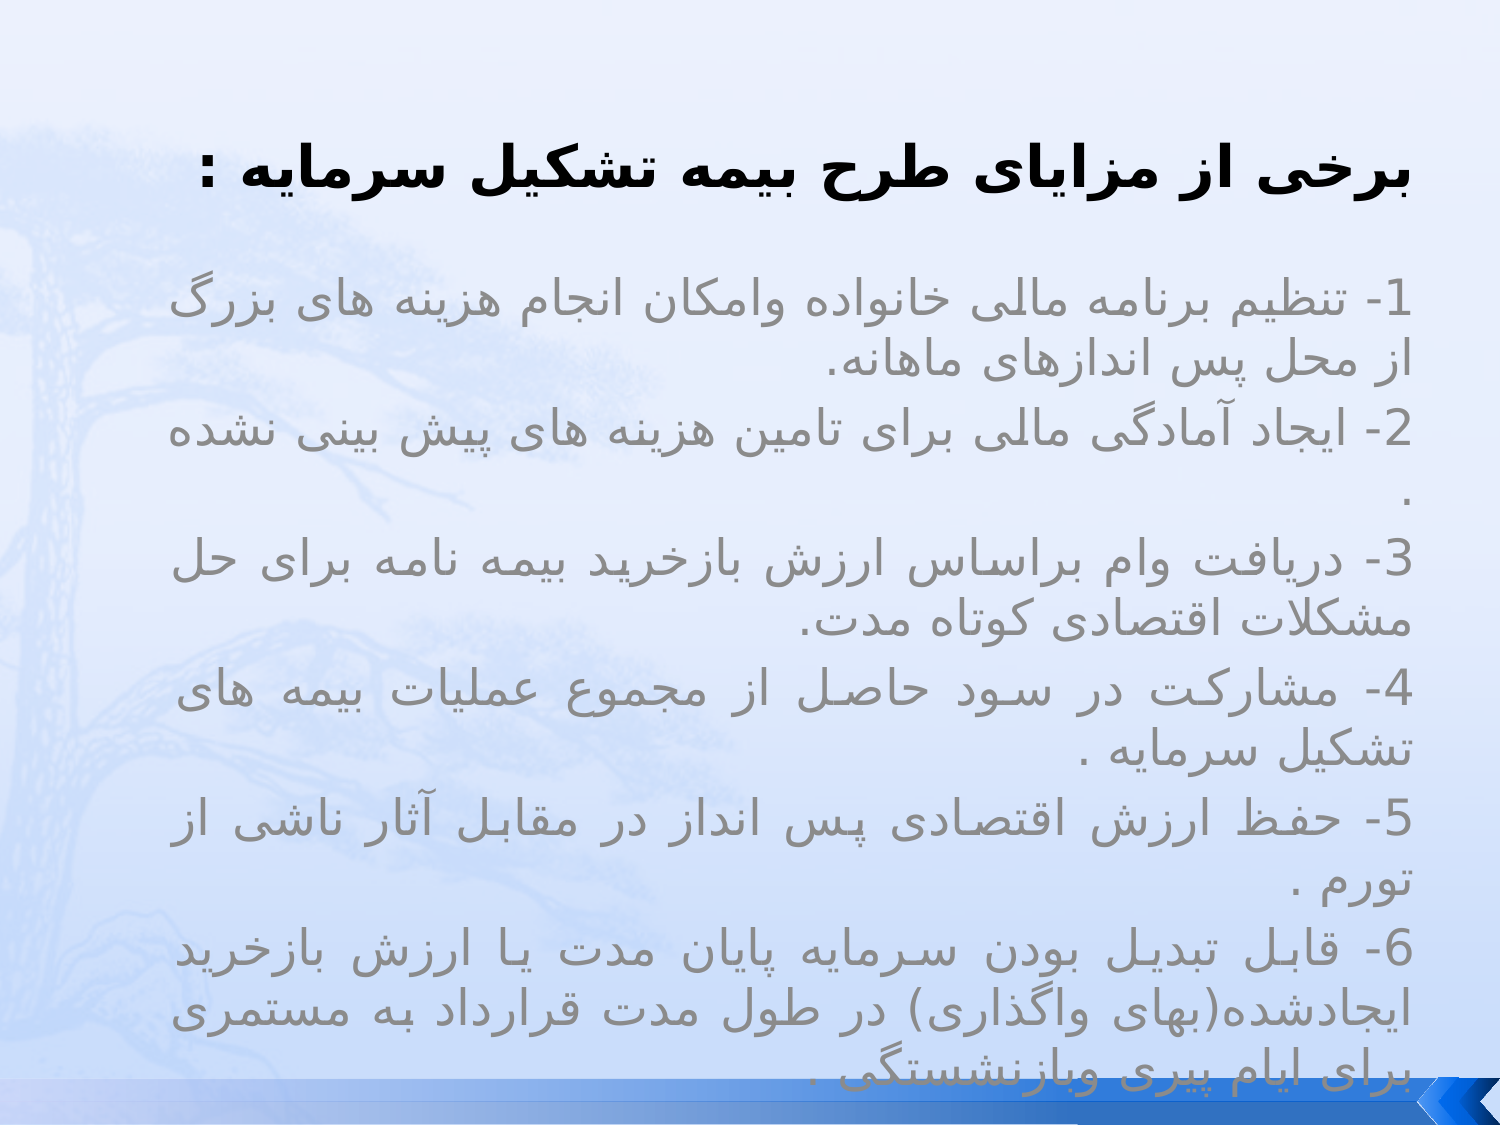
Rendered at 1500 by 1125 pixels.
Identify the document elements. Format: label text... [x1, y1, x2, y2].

title برخی از مزایای طرح بیمه تشکیل سرمایه : [152, 82, 1430, 247]
subtitle 1- تنظیم برنامه مالی خانواده وامکان انجام هزینه های بزرگ از محل پس اندازهای ماهانه. 2- ایجاد آمادگی مالی برای تامین هزینه های پیش بینی نشده . 3- دریافت وام براساس ارزش بازخرید بیمه نامه برای حل مشکلات اقتصادی کوتاه مدت. 4- مشارکت در سود حاصل از مجموع عملیات بیمه های تشکیل سرمایه . 5- حفظ ارزش اقتصادی پس انداز در مقابل آثار ناشی از تورم . 6- قابل تبدیل بودن سرمایه پایان مدت یا ارزش بازخرید ایجادشده(بهای واگذاری) در طول مدت قرارداد به مستمری برای ایام پیری وبازنشستگی . [152, 257, 1430, 950]
